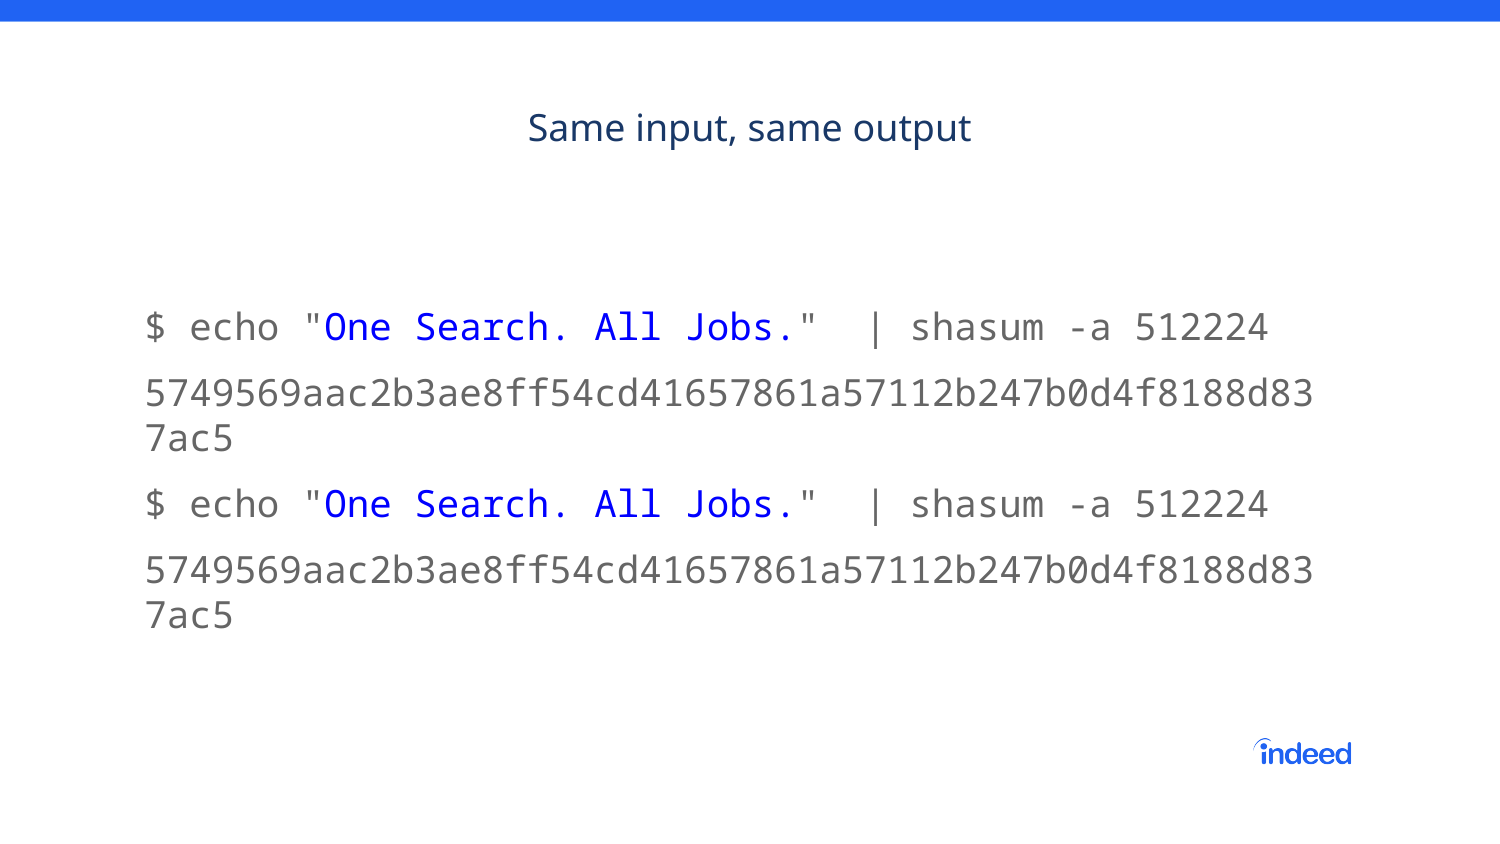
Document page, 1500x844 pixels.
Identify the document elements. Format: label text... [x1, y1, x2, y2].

text_box $ echo "One Search. All Jobs." | shasum -a 512224 5749569aac2b3ae8ff54cd41657861a57112b247b0d4f8188d837ac5 $ echo "One Search. All Jobs." | shasum -a 512224 5749569aac2b3ae8ff54cd41657861a57112b247b0d4f8188d837ac5 [129, 288, 1335, 556]
text_box Same input, same output [0, 88, 1500, 174]
picture [0, 174, 1500, 844]
picture [0, 0, 1500, 88]
